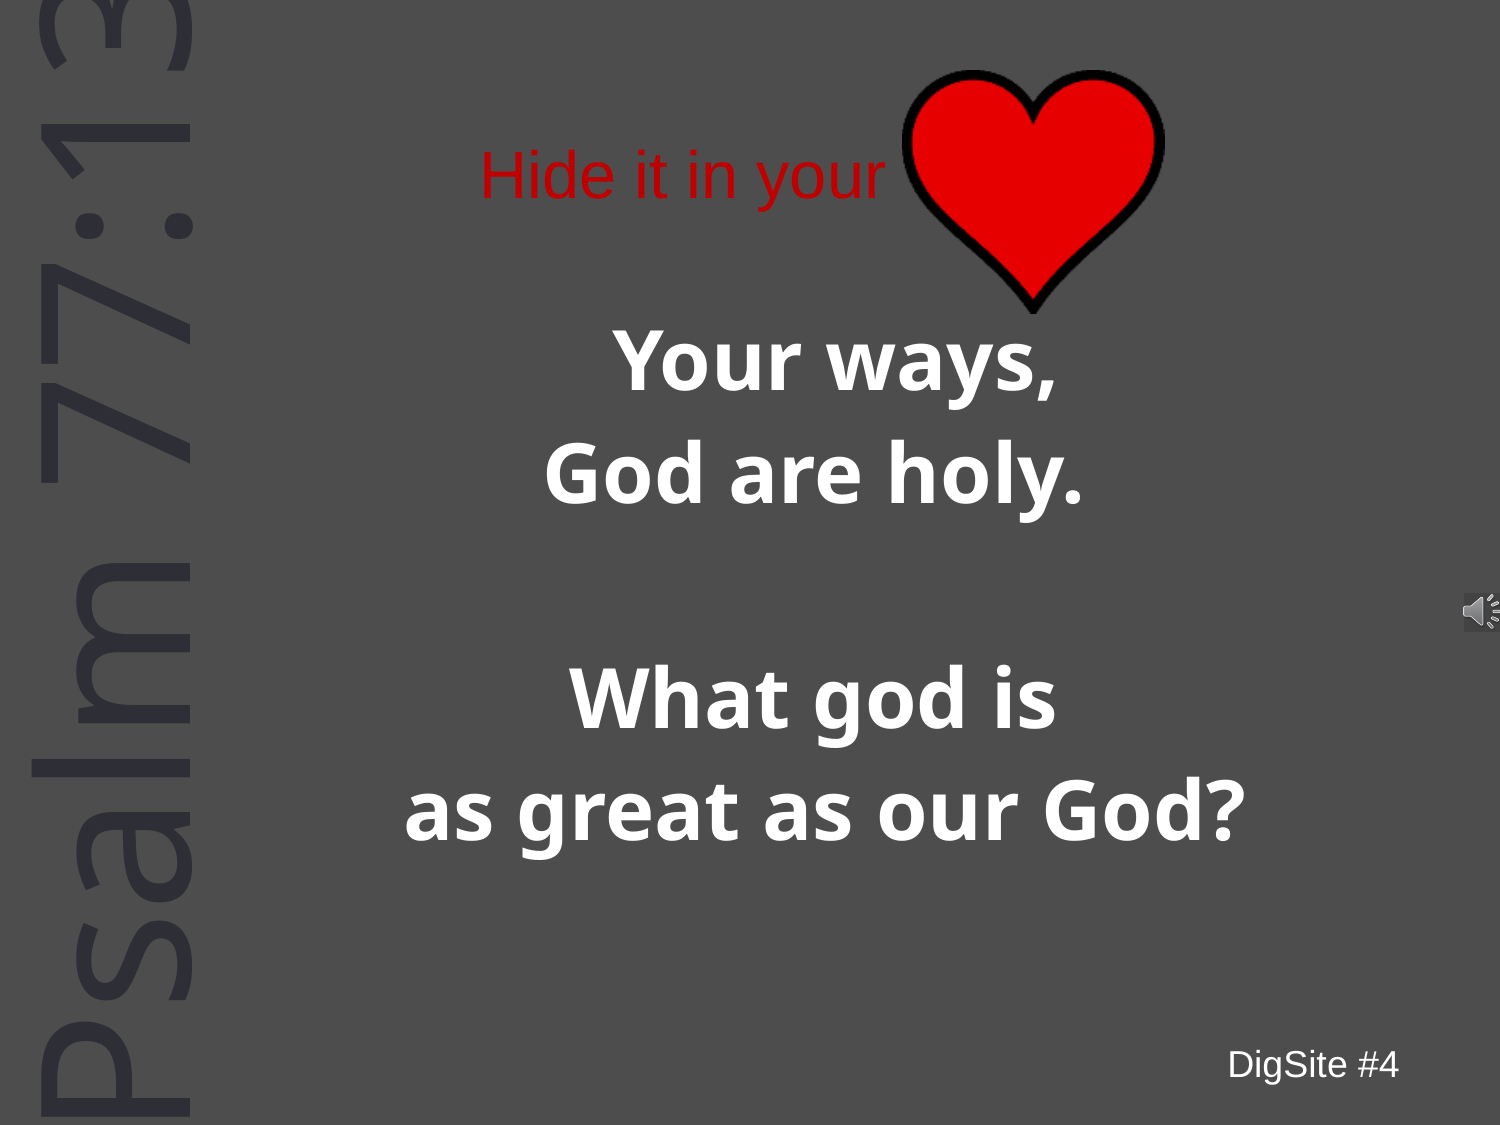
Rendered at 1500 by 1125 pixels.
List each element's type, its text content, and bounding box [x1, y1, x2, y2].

picture [902, 69, 1165, 314]
text_box Hide it in your [464, 124, 902, 220]
picture [1462, 592, 1500, 633]
text_box DigSite #4 [1212, 1032, 1500, 1093]
text_box Psalm 77:13 [0, 0, 240, 1125]
list Your ways, God are holy. What god is as great as our God? [240, 299, 1475, 1013]
